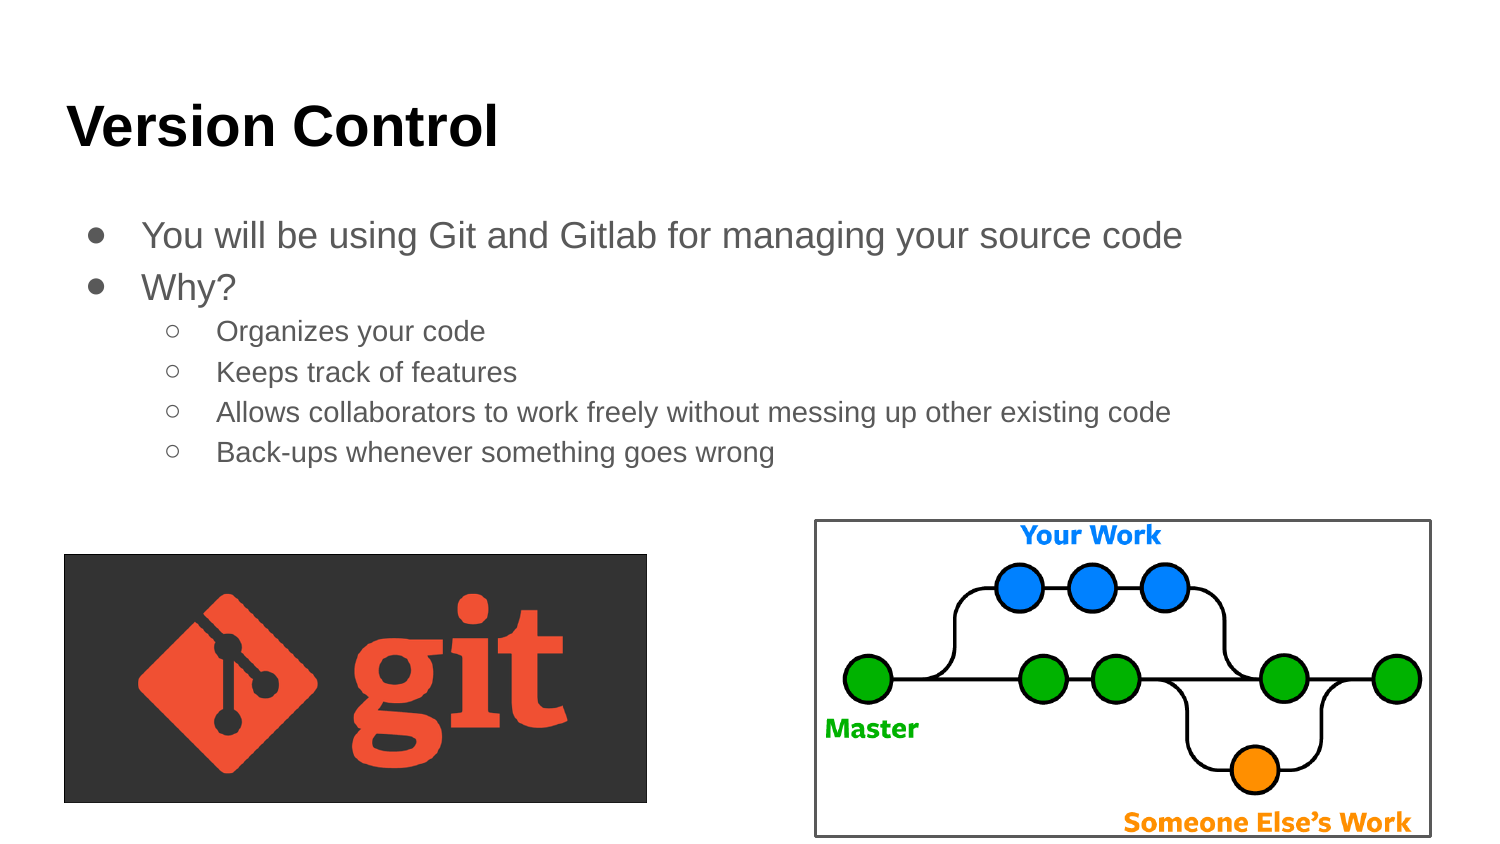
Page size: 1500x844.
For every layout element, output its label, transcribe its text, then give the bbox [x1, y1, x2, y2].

list You will be using Git and Gitlab for managing your source code Why? Organizes your code Keeps track of features Allows collaborators to work freely without messing up other existing code Back-ups whenever something goes wrong [51, 189, 1449, 511]
picture [64, 553, 647, 803]
title Version Control [51, 72, 1449, 167]
picture [817, 521, 1430, 836]
